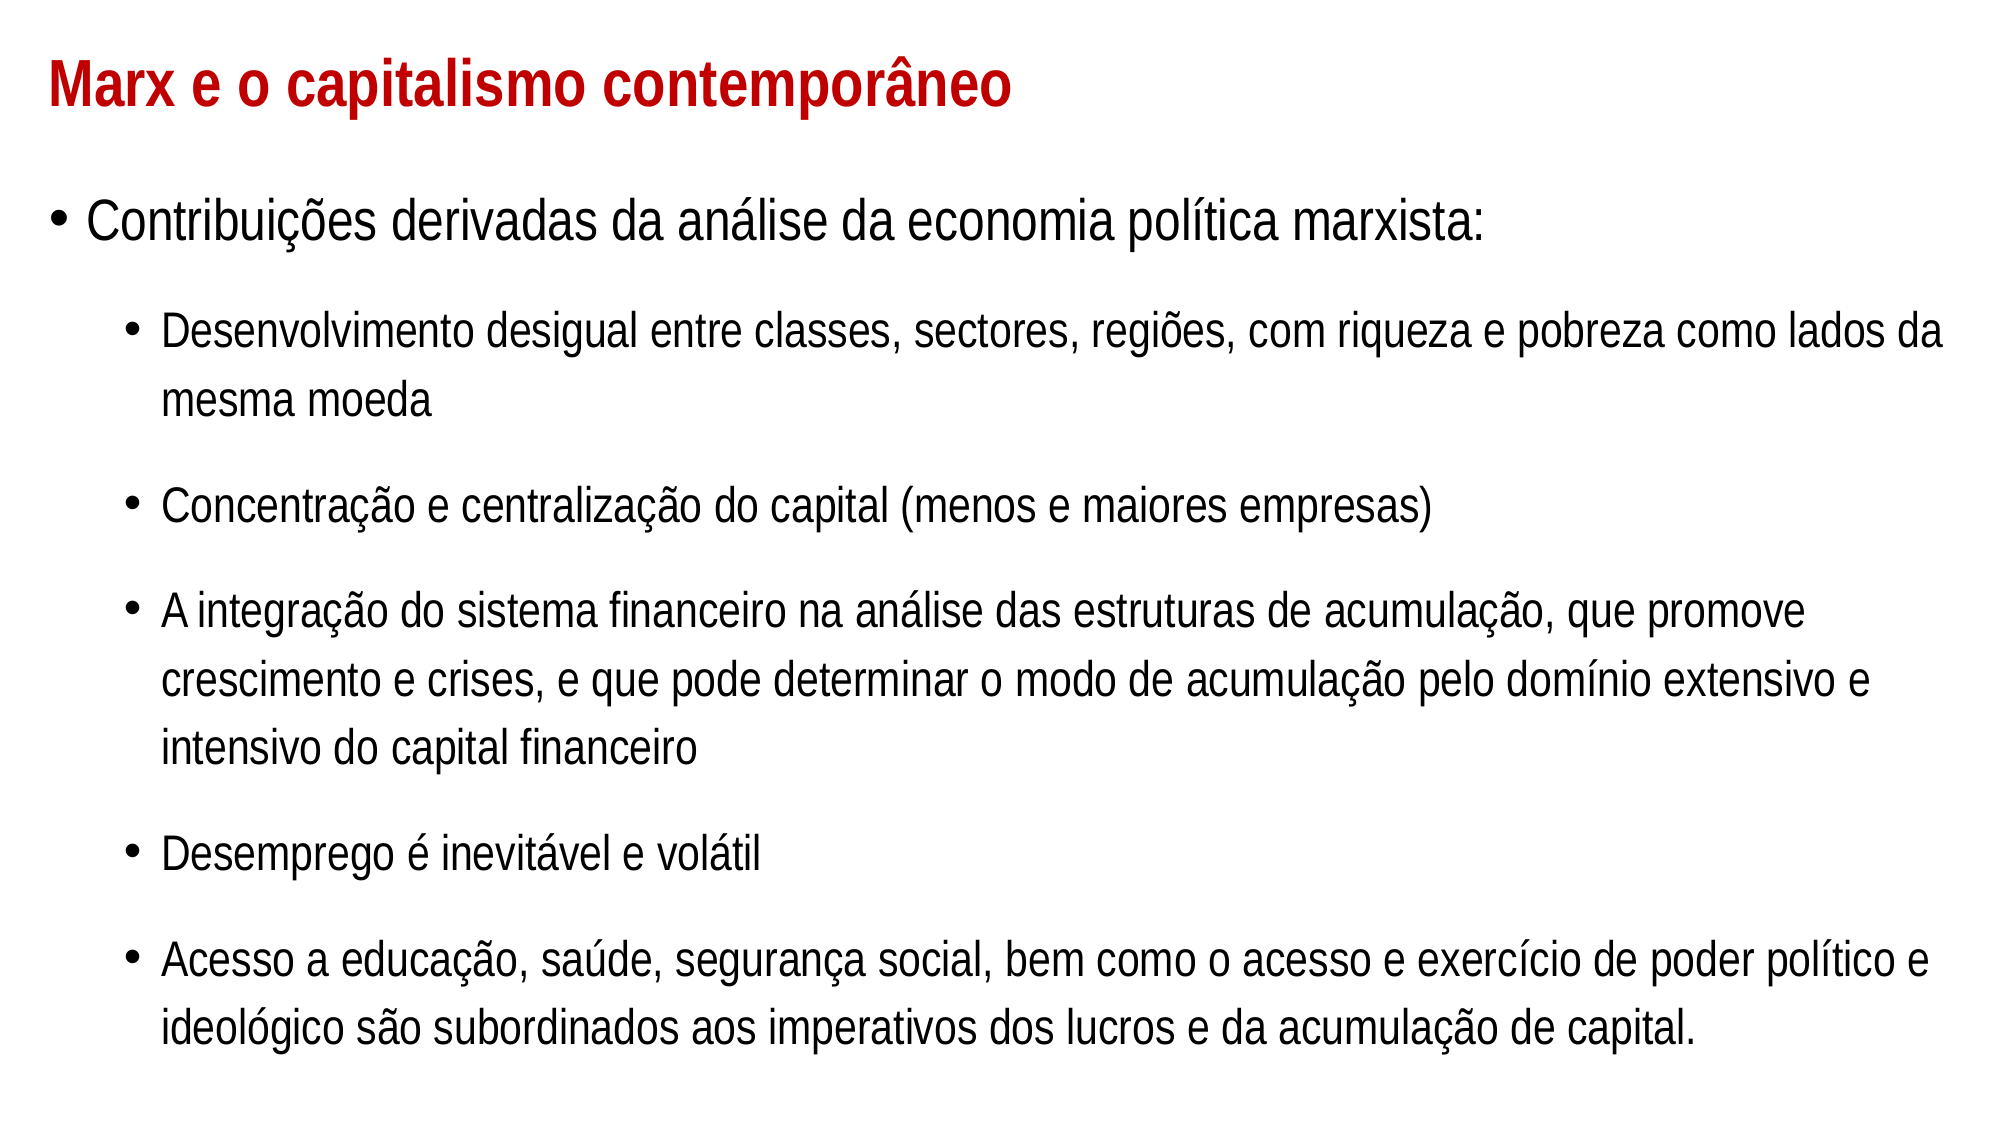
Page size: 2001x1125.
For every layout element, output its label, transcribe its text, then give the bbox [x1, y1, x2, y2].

list Contribuições derivadas da análise da economia política marxista: Desenvolvimento desigual entre classes, sectores, regiões, com riqueza e pobreza como lados da mesma moeda Concentração e centralização do capital (menos e maiores empresas) A integração do sistema financeiro na análise das estruturas de acumulação, que promove crescimento e crises, e que pode determinar o modo de acumulação pelo domínio extensivo e intensivo do capital financeiro Desemprego é inevitável e volátil Acesso a educação, saúde, segurança social, bem como o acesso e exercício de poder político e ideológico são subordinados aos imperativos dos lucros e da acumulação de capital. [33, 164, 1969, 1086]
title Marx e o capitalismo contemporâneo [33, 31, 1969, 138]
